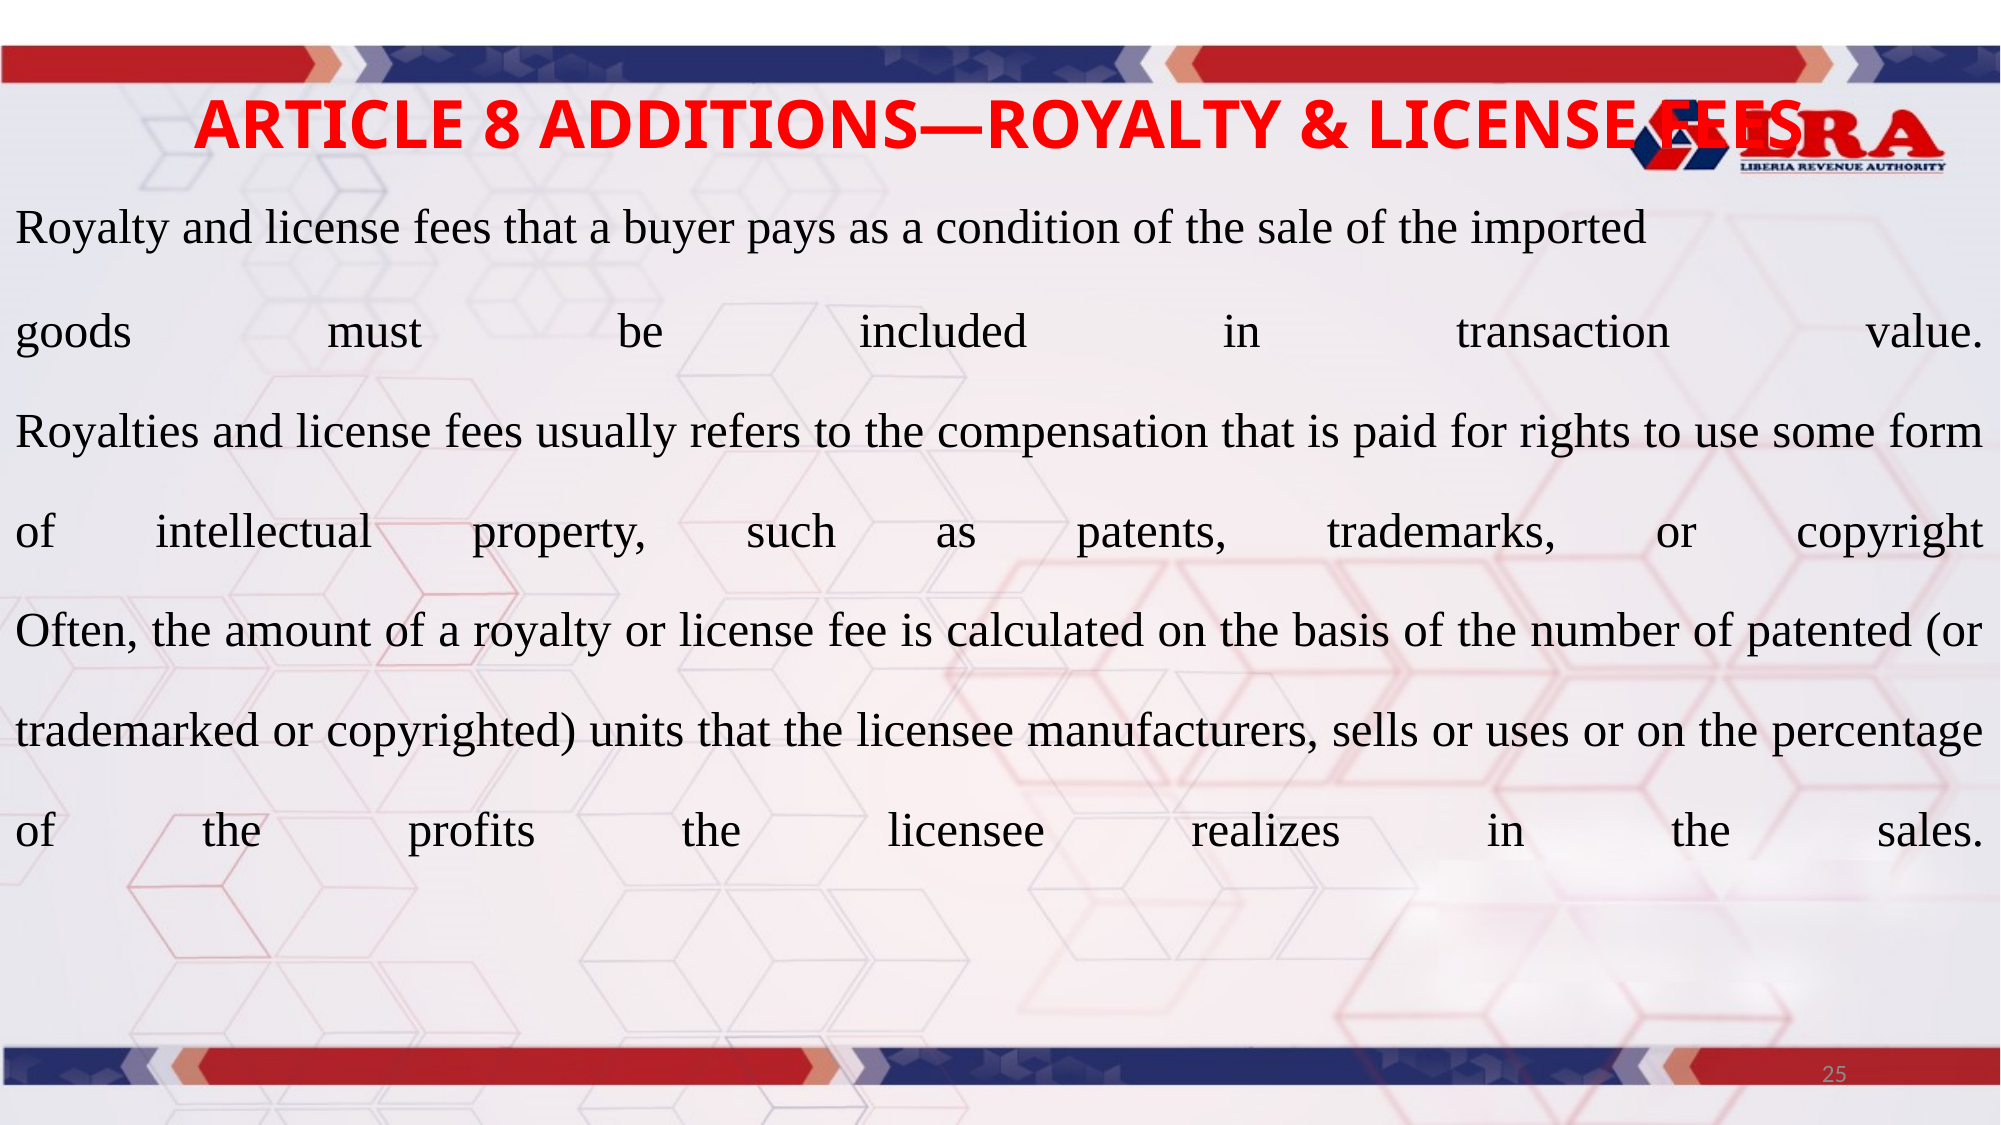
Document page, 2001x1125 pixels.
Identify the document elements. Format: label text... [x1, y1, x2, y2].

picture [0, 0, 2001, 1125]
title ARTICLE 8 ADDITIONS—ROYALTY & LICENSE FEES [137, 59, 1863, 146]
slide_number 25 [1412, 1042, 1863, 1103]
list Royalty and license fees that a buyer pays as a condition of the sale of the imported goods must be included in transaction value. Royalties and license fees usually refers to the compensation that is paid for rights to use some form of intellectual property, such as patents, trademarks, or copyright Often, the amount of a royalty or license fee is calculated on the basis of the number of patented (or trademarked or copyrighted) units that the licensee manufacturers, sells or uses or on the percentage of the profits the licensee realizes in the sales. [0, 146, 2000, 1086]
